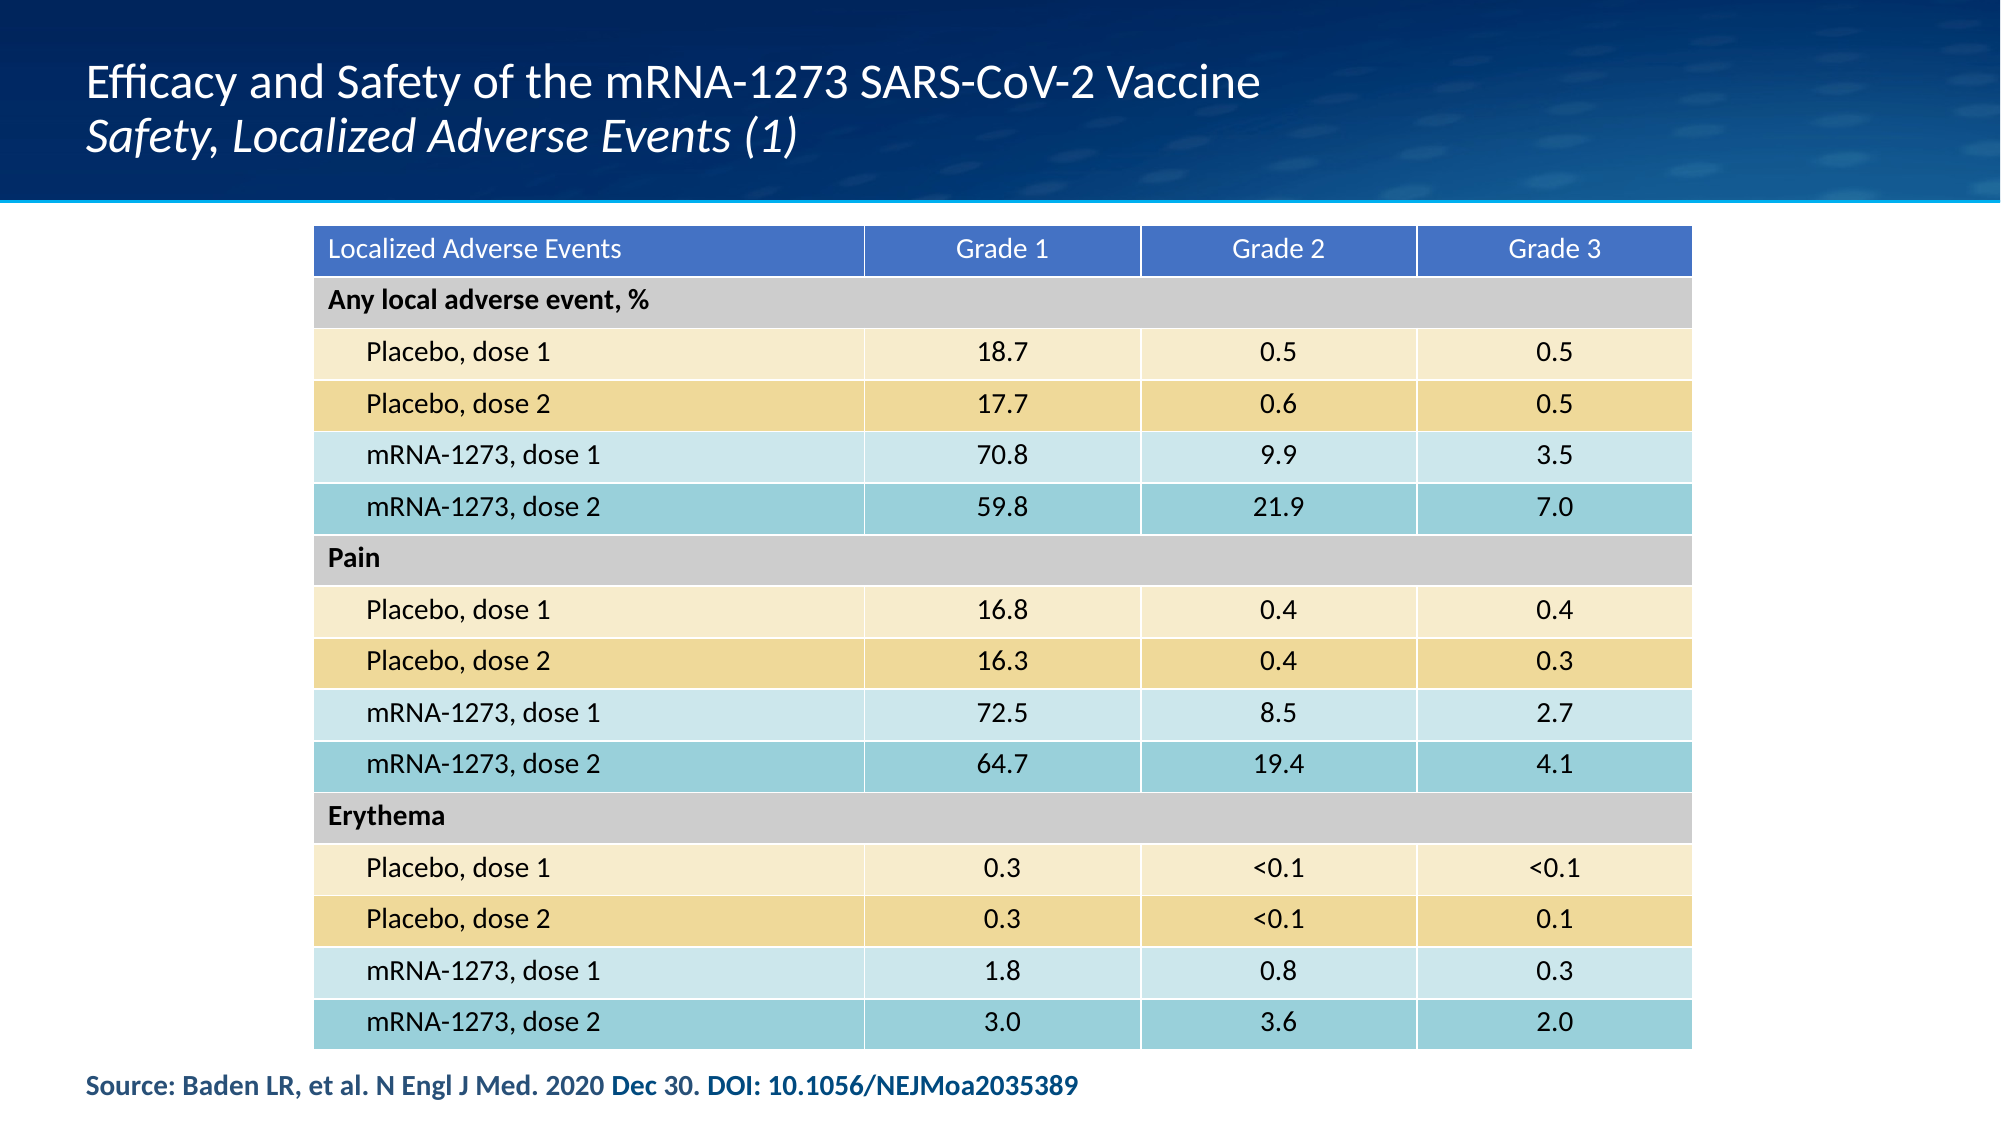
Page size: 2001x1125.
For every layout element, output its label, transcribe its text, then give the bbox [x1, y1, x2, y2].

table_cell mRNA-1273, dose 2 [314, 1000, 864, 1049]
table_cell 0.4 [1418, 587, 1692, 637]
table_cell 59.8 [865, 484, 1140, 534]
table_cell Pain [314, 536, 1692, 585]
table_cell 0.5 [1418, 381, 1692, 431]
list Source: Baden LR, et al. N Engl J Med. 2020 Dec 30. DOI: 10.1056/NEJMoa2035389 [70, 1059, 1791, 1113]
table_cell mRNA-1273, dose 2 [314, 742, 864, 792]
table_header Grade 3 [1418, 226, 1692, 276]
table_cell 0.3 [1418, 948, 1692, 998]
table_cell 0.4 [1142, 587, 1416, 637]
table_cell 0.5 [1418, 329, 1692, 379]
table_cell 0.3 [865, 845, 1140, 895]
table_cell Placebo, dose 2 [314, 639, 864, 688]
table_cell 0.8 [1142, 948, 1416, 998]
picture [0, 0, 2001, 199]
table_header Grade 2 [1142, 226, 1416, 276]
text_box [315, 1051, 1523, 1102]
table_cell Placebo, dose 2 [314, 381, 864, 431]
table_cell 9.9 [1142, 432, 1416, 482]
table_cell Any local adverse event, % [314, 278, 1692, 328]
table_cell 0.5 [1142, 329, 1416, 379]
table_cell <0.1 [1142, 845, 1416, 895]
table_cell 0.1 [1418, 896, 1692, 946]
table_cell 0.4 [1142, 639, 1416, 688]
table_header Grade 1 [865, 226, 1140, 276]
table_cell 64.7 [865, 742, 1140, 792]
table_cell Placebo, dose 1 [314, 845, 864, 895]
table_cell 18.7 [865, 329, 1140, 379]
table_cell 2.7 [1418, 690, 1692, 740]
table_cell mRNA-1273, dose 1 [314, 948, 864, 998]
table_header Localized Adverse Events [314, 226, 864, 276]
table_cell mRNA-1273, dose 1 [314, 432, 864, 482]
table_cell 2.0 [1418, 1000, 1692, 1049]
table_cell Placebo, dose 2 [314, 896, 864, 946]
table_cell 0.3 [865, 896, 1140, 946]
table_cell 3.5 [1418, 432, 1692, 482]
table_cell 3.6 [1142, 1000, 1416, 1049]
table_cell Placebo, dose 1 [314, 587, 864, 637]
table_cell <0.1 [1418, 845, 1692, 895]
title Efficacy and Safety of the mRNA-1273 SARS-CoV-2 Vaccine Safety, Localized Adverse Events (1) [70, 19, 1930, 199]
table_cell 21.9 [1142, 484, 1416, 534]
table_cell 3.0 [865, 1000, 1140, 1049]
table_cell 16.3 [865, 639, 1140, 688]
table_cell <0.1 [1142, 896, 1416, 946]
table_cell 0.3 [1418, 639, 1692, 688]
table_cell 16.8 [865, 587, 1140, 637]
table_cell Placebo, dose 1 [314, 329, 864, 379]
table_cell Erythema [314, 793, 1692, 843]
table_cell 0.6 [1142, 381, 1416, 431]
table_cell 7.0 [1418, 484, 1692, 534]
table_cell 70.8 [865, 432, 1140, 482]
table_cell 72.5 [865, 690, 1140, 740]
table_cell 17.7 [865, 381, 1140, 431]
table_cell 8.5 [1142, 690, 1416, 740]
table_cell 1.8 [865, 948, 1140, 998]
table_cell mRNA-1273, dose 1 [314, 690, 864, 740]
table_cell 4.1 [1418, 742, 1692, 792]
table_cell 19.4 [1142, 742, 1416, 792]
table_cell mRNA-1273, dose 2 [314, 484, 864, 534]
